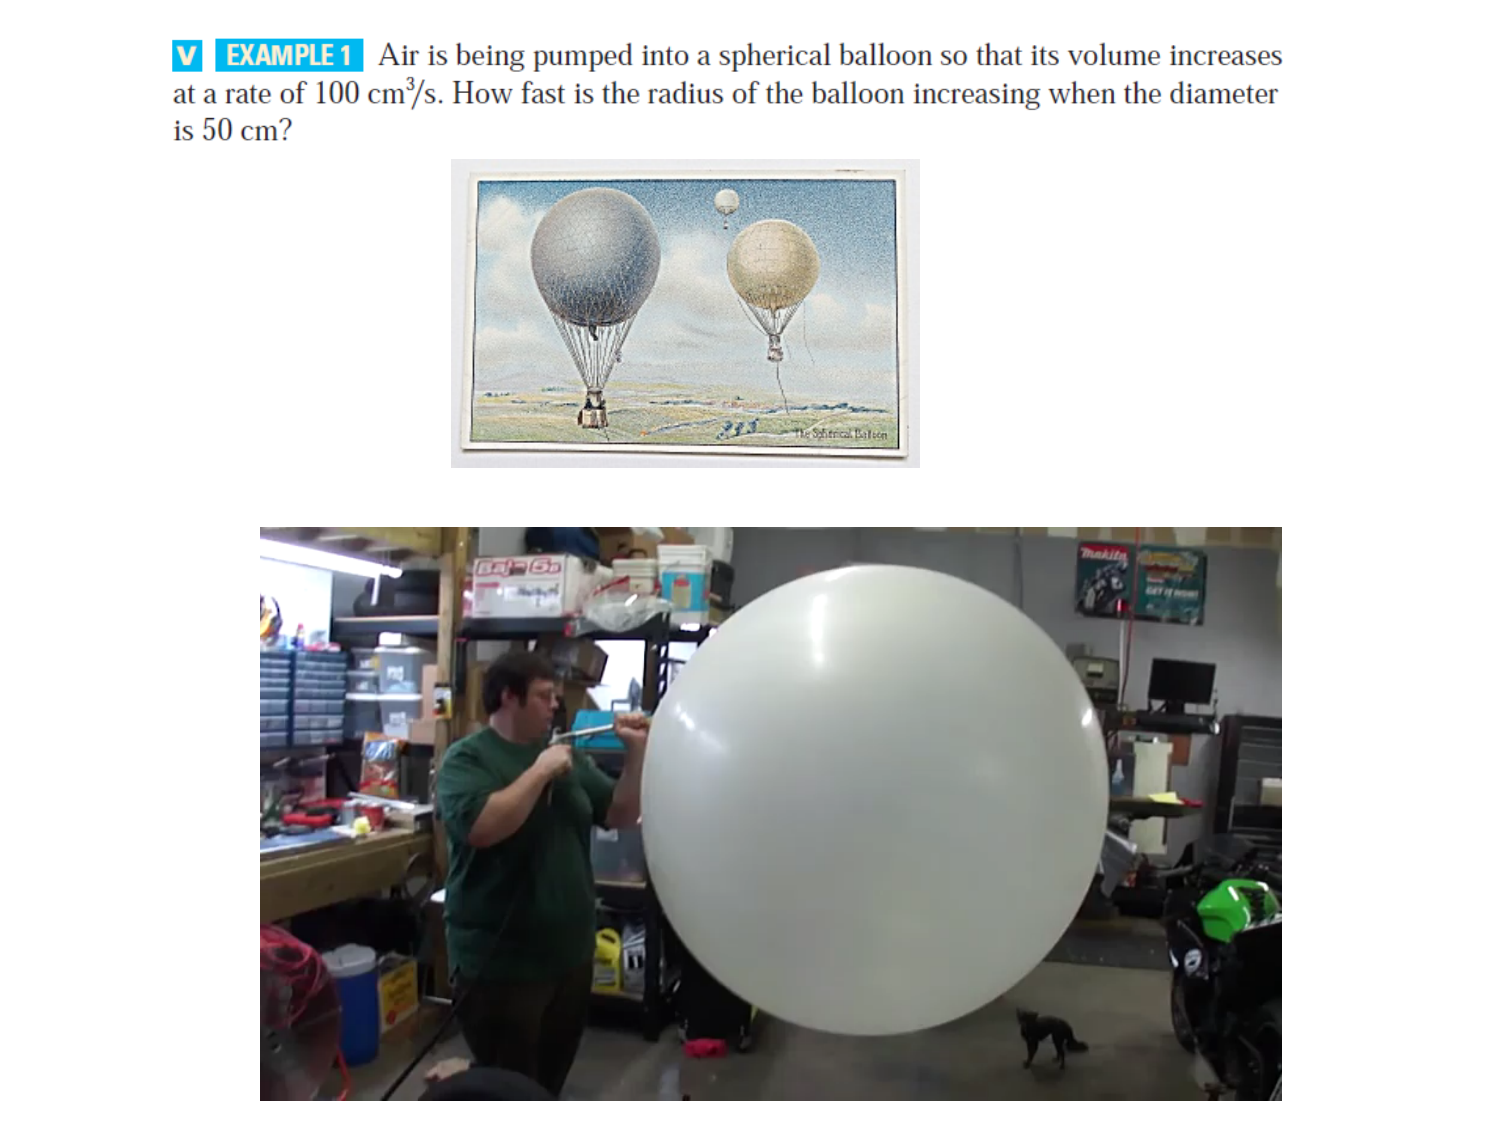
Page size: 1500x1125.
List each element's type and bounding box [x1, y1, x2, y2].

picture [154, 23, 1300, 155]
text_box [259, 526, 1283, 1101]
picture [451, 159, 920, 468]
